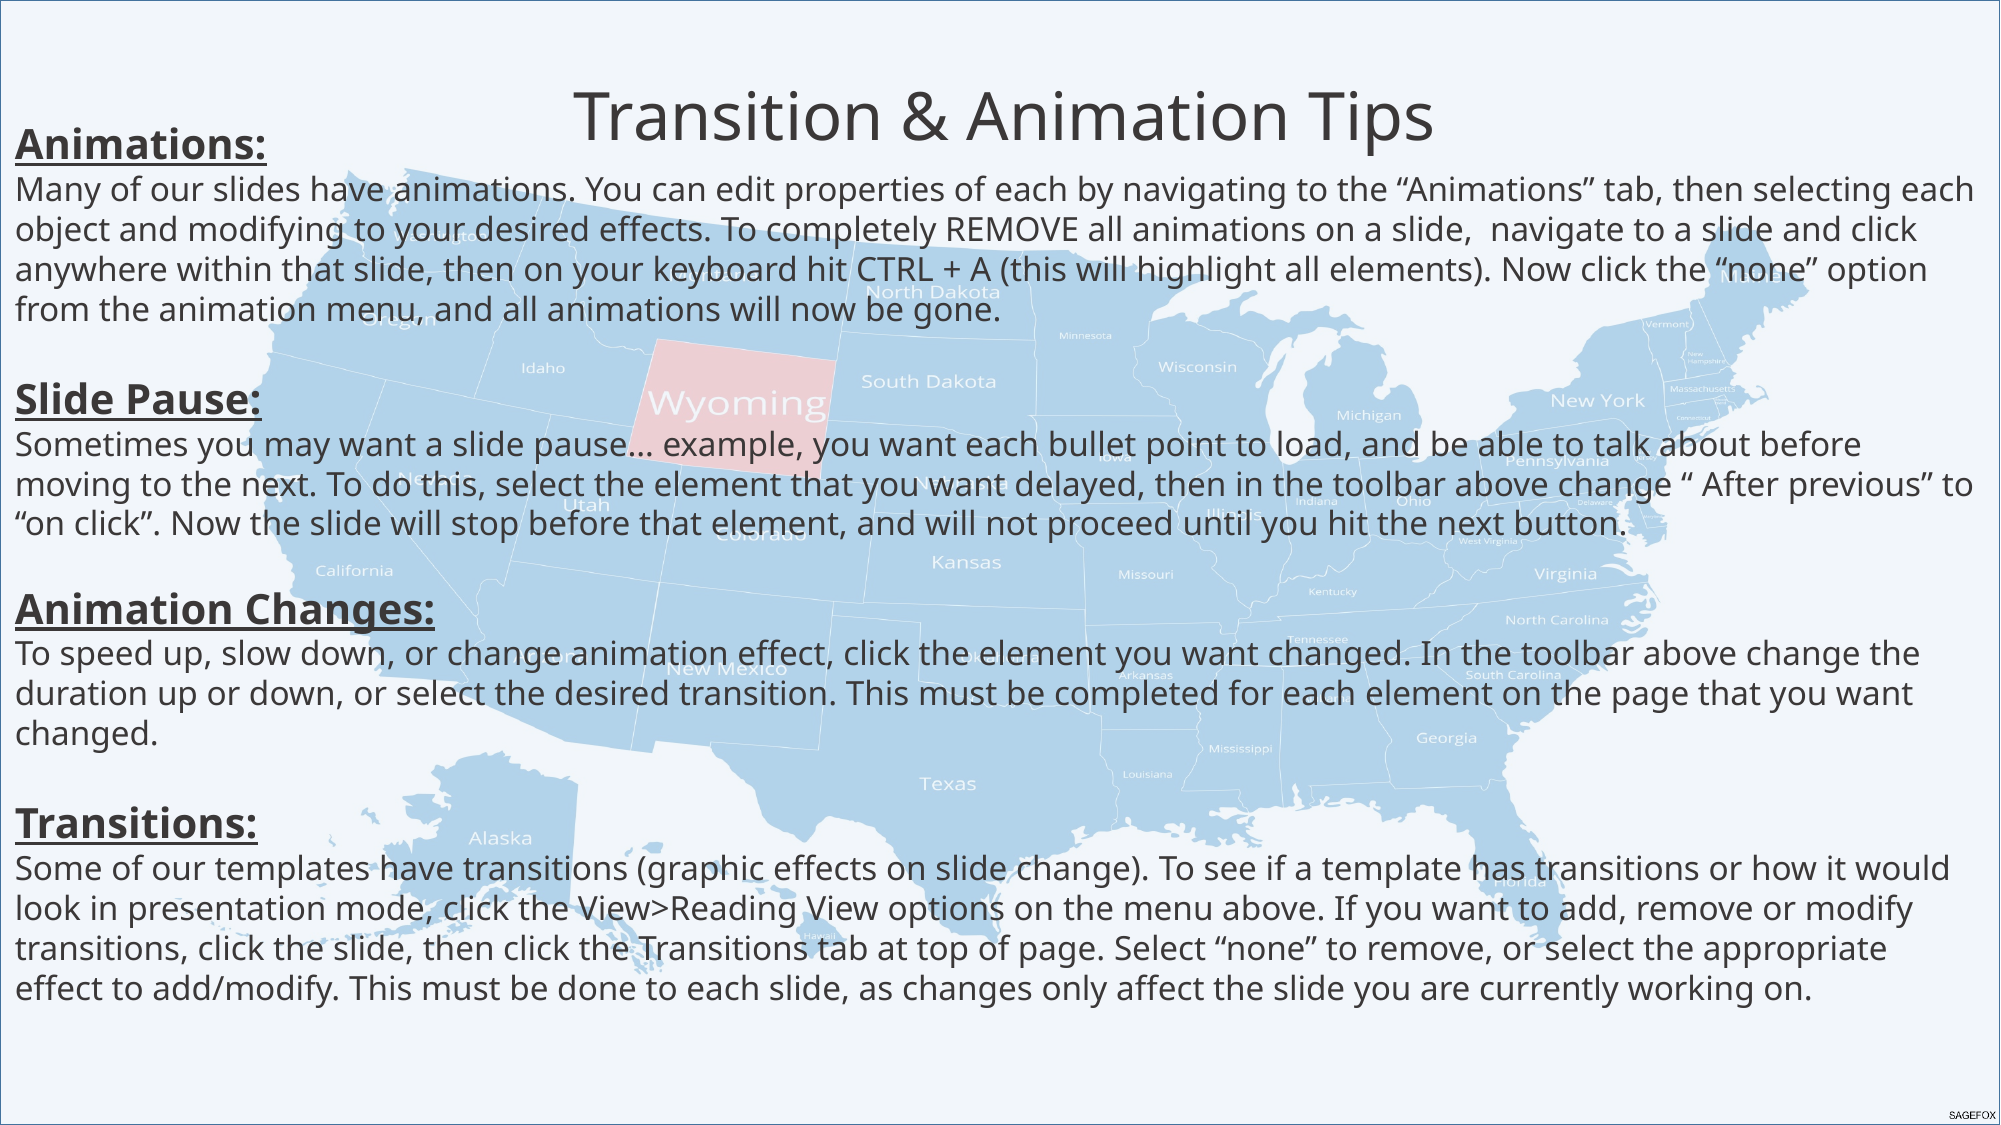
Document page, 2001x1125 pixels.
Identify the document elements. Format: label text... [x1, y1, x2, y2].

title Transition & Animation Tips [477, 59, 1532, 177]
text_box Animations: Many of our slides have animations. You can edit properties of each by navigating to the “Animations” tab, then selecting each object and modifying to your desired effects. To completely REMOVE all animations on a slide, navigate to a slide and click anywhere within that slide, then on your keyboard hit CTRL + A (this will highlight all elements). Now click the “none” option from the animation menu, and all animations will now be gone. Slide Pause: Sometimes you may want a slide pause… example, you want each bullet point to load, and be able to talk about before moving to the next. To do this, select the element that you want delayed, then in the toolbar above change “ After previous” to “on click”. Now the slide will stop before that element, and will not proceed until you hit the next button. Animation Changes: To speed up, slow down, or change animation effect, click the element you want changed. In the toolbar above change the duration up or down, or select the desired transition. This must be completed for each element on the page that you want changed. Transitions: Some of our templates have transitions (graphic effects on slide change). To see if a template has transitions or how it would look in presentation mode, click the View>Reading View options on the menu above. If you want to add, remove or modify transitions, click the slide, then click the Transitions tab at top of page. Select “none” to remove, or select the appropriate effect to add/modify. This must be done to each slide, as changes only affect the slide you are currently working on. [0, 0, 2000, 1125]
